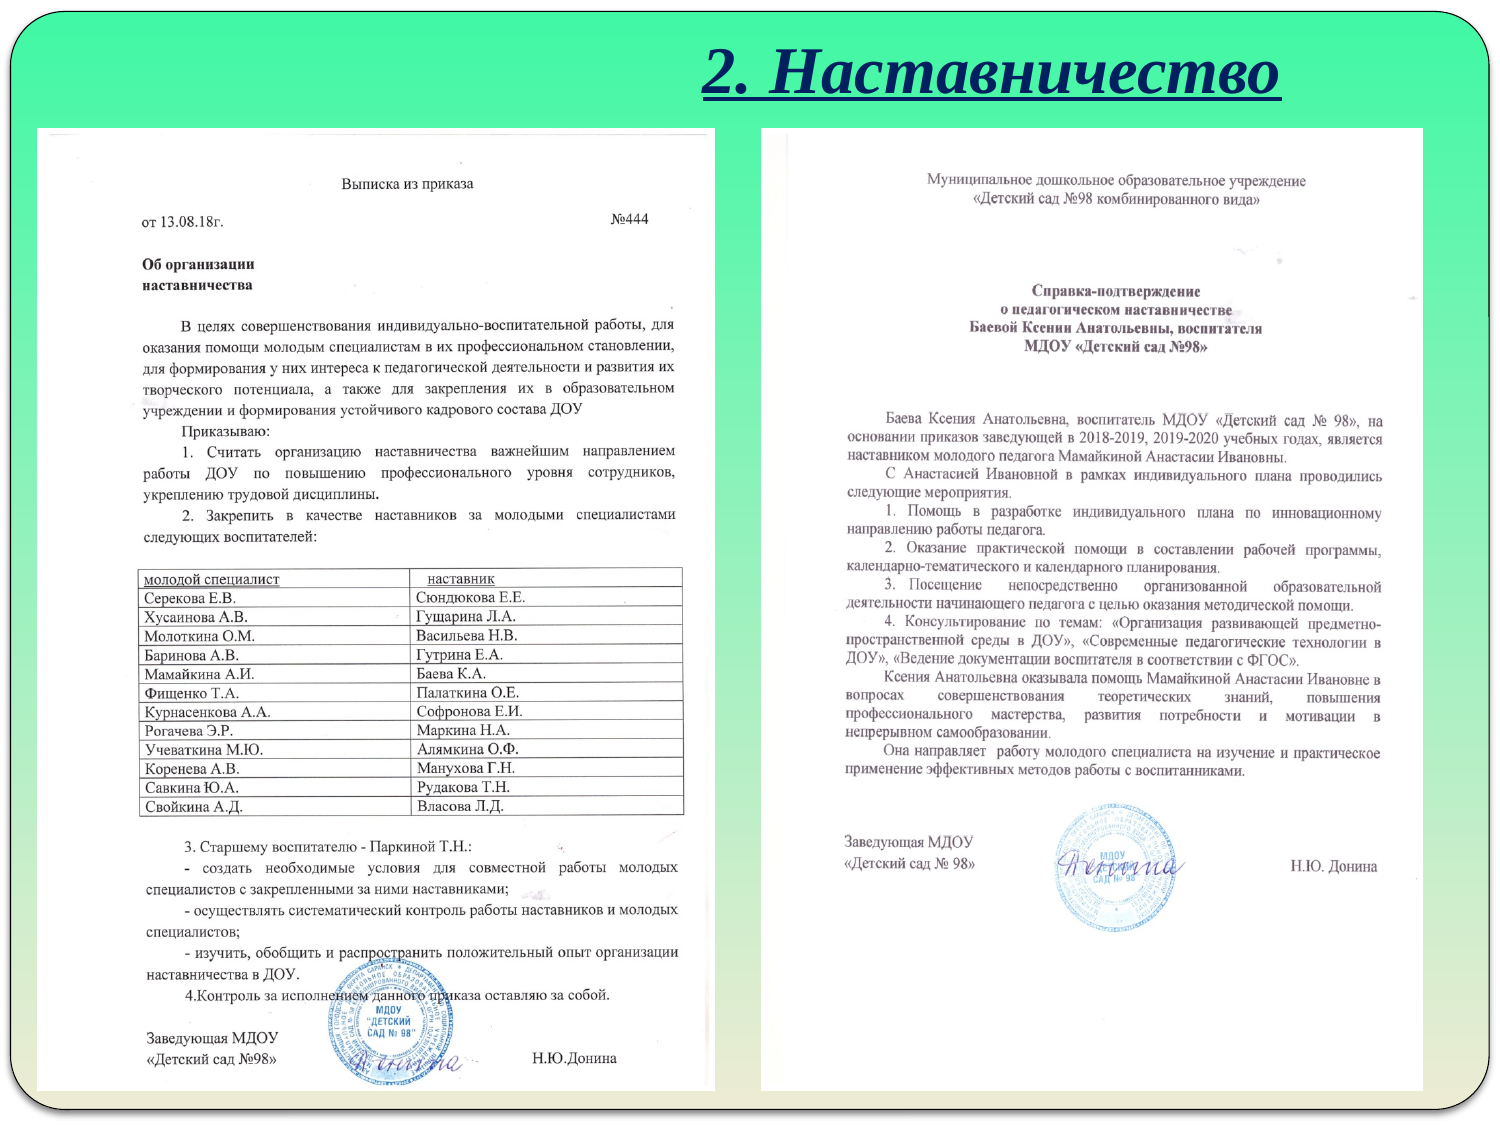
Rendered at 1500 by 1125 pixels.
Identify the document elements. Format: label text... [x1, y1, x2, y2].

text_box 2. Наставничество [608, 19, 1376, 114]
picture [36, 128, 715, 1092]
picture [761, 128, 1423, 1092]
